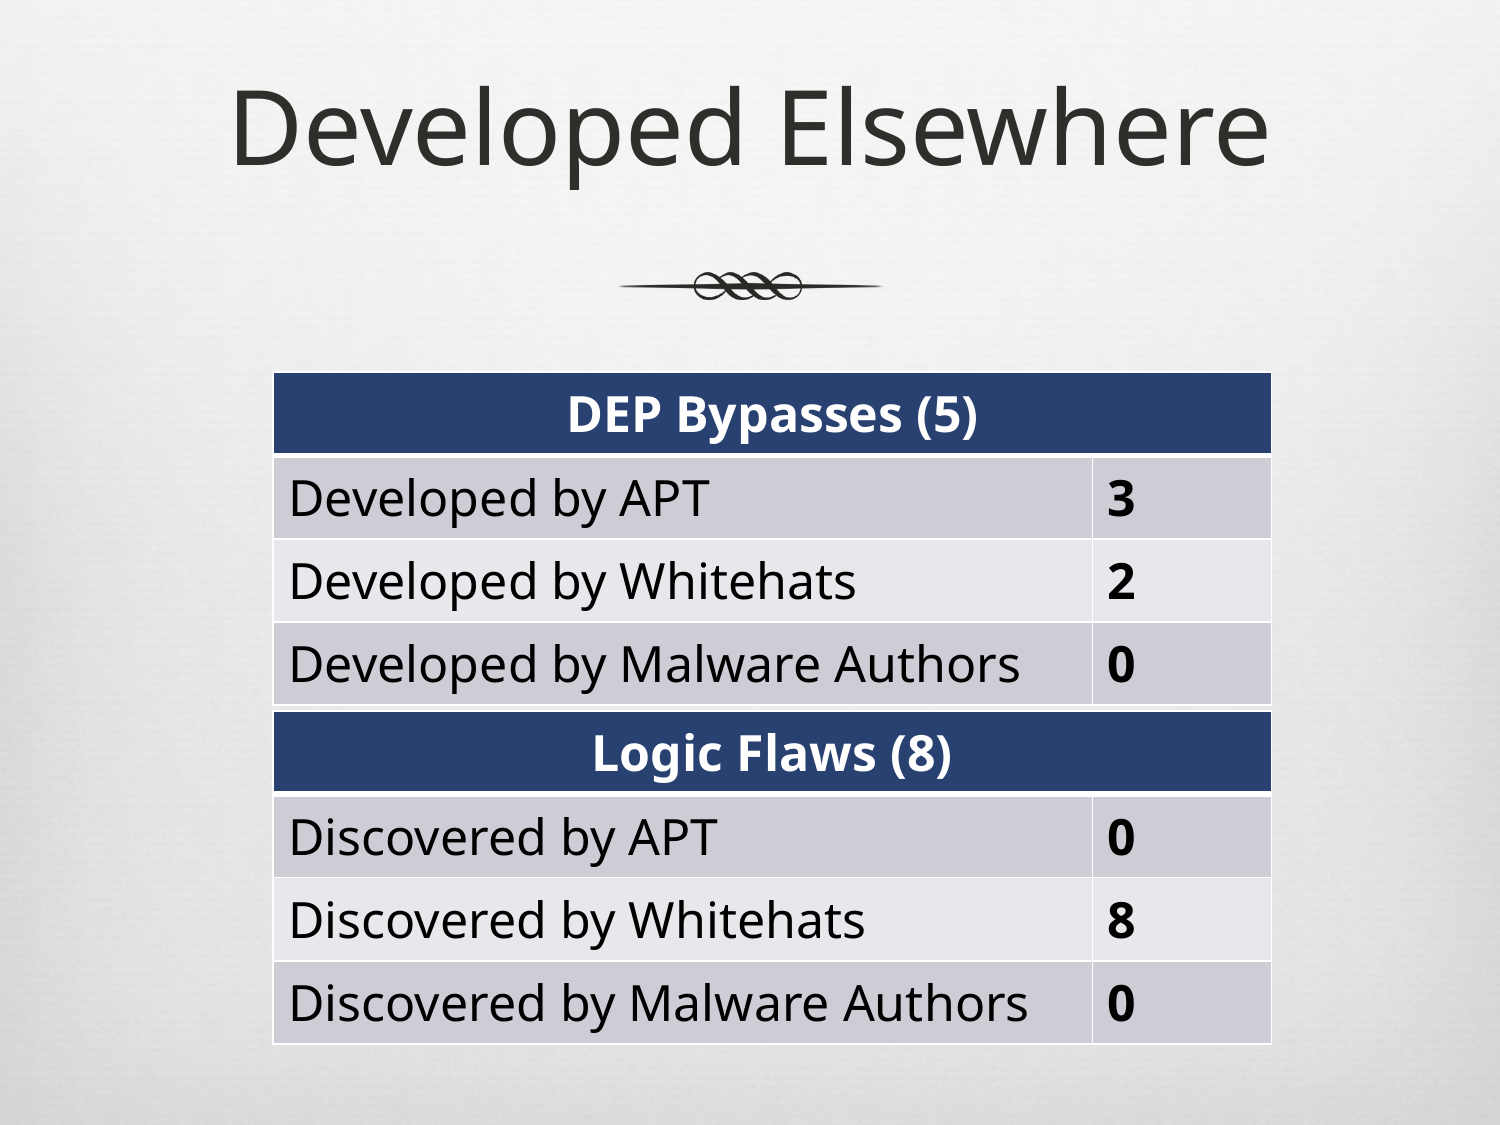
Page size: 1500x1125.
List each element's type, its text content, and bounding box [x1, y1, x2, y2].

table_header Logic Flaws (8) [274, 712, 1271, 791]
table_cell Discovered by Whitehats [274, 878, 1092, 960]
title Developed Elsewhere [112, 11, 1388, 236]
table_cell 0 [1093, 962, 1271, 1043]
table_cell 8 [1093, 878, 1271, 960]
table_cell Developed by APT [274, 458, 1092, 538]
table_cell Discovered by Malware Authors [274, 962, 1092, 1043]
table_cell Discovered by APT [274, 797, 1092, 877]
table_cell 2 [1093, 540, 1271, 621]
table_cell Developed by Whitehats [274, 540, 1092, 621]
picture [615, 272, 885, 300]
table_cell 0 [1093, 797, 1271, 877]
table_header DEP Bypasses (5) [274, 373, 1271, 453]
table_cell 3 [1093, 458, 1271, 538]
table_cell Developed by Malware Authors [274, 623, 1092, 704]
table_cell 0 [1093, 623, 1271, 704]
